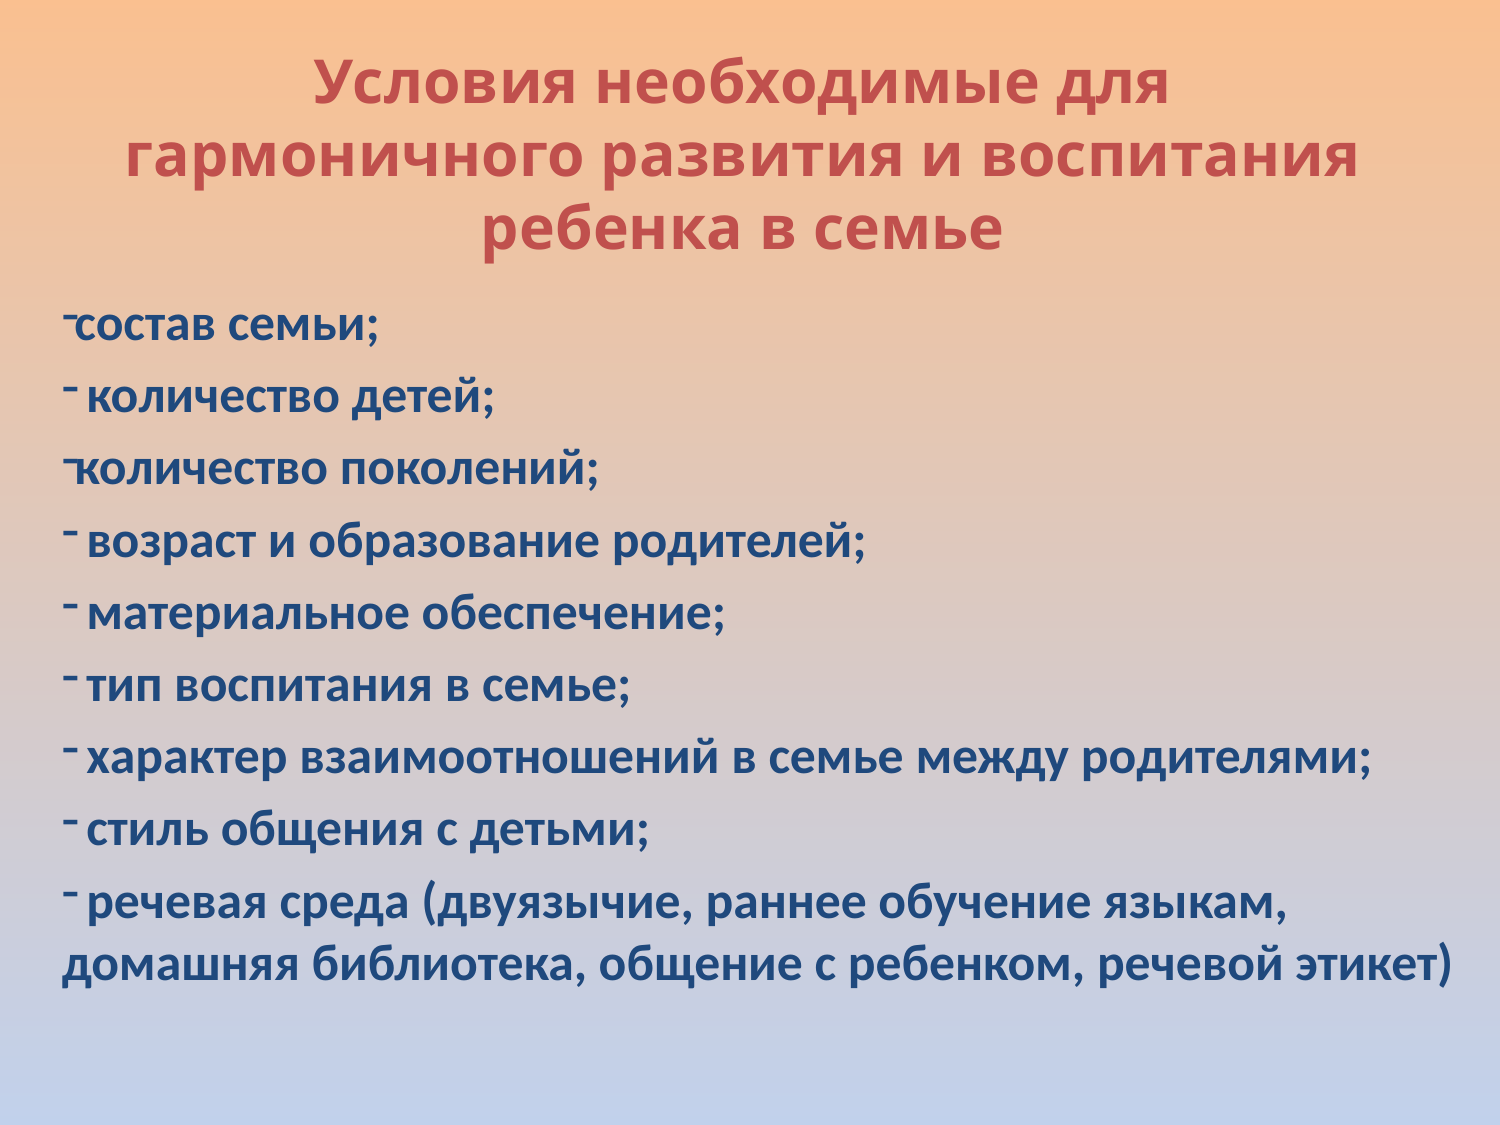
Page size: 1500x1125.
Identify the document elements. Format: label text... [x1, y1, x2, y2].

title Условия необходимые для гармоничного развития и воспитания ребенка в семье [105, 35, 1381, 270]
subtitle состав семьи; количество детей; количество поколений; возраст и образование родителей; материальное обеспечение; тип воспитания в семье; характер взаимоотношений в семье между родителями; стиль общения с детьми; речевая среда (двуязычие, раннее обучение языкам, домашняя библиотека, общение с ребенком, речевой этикет) [46, 281, 1500, 1079]
